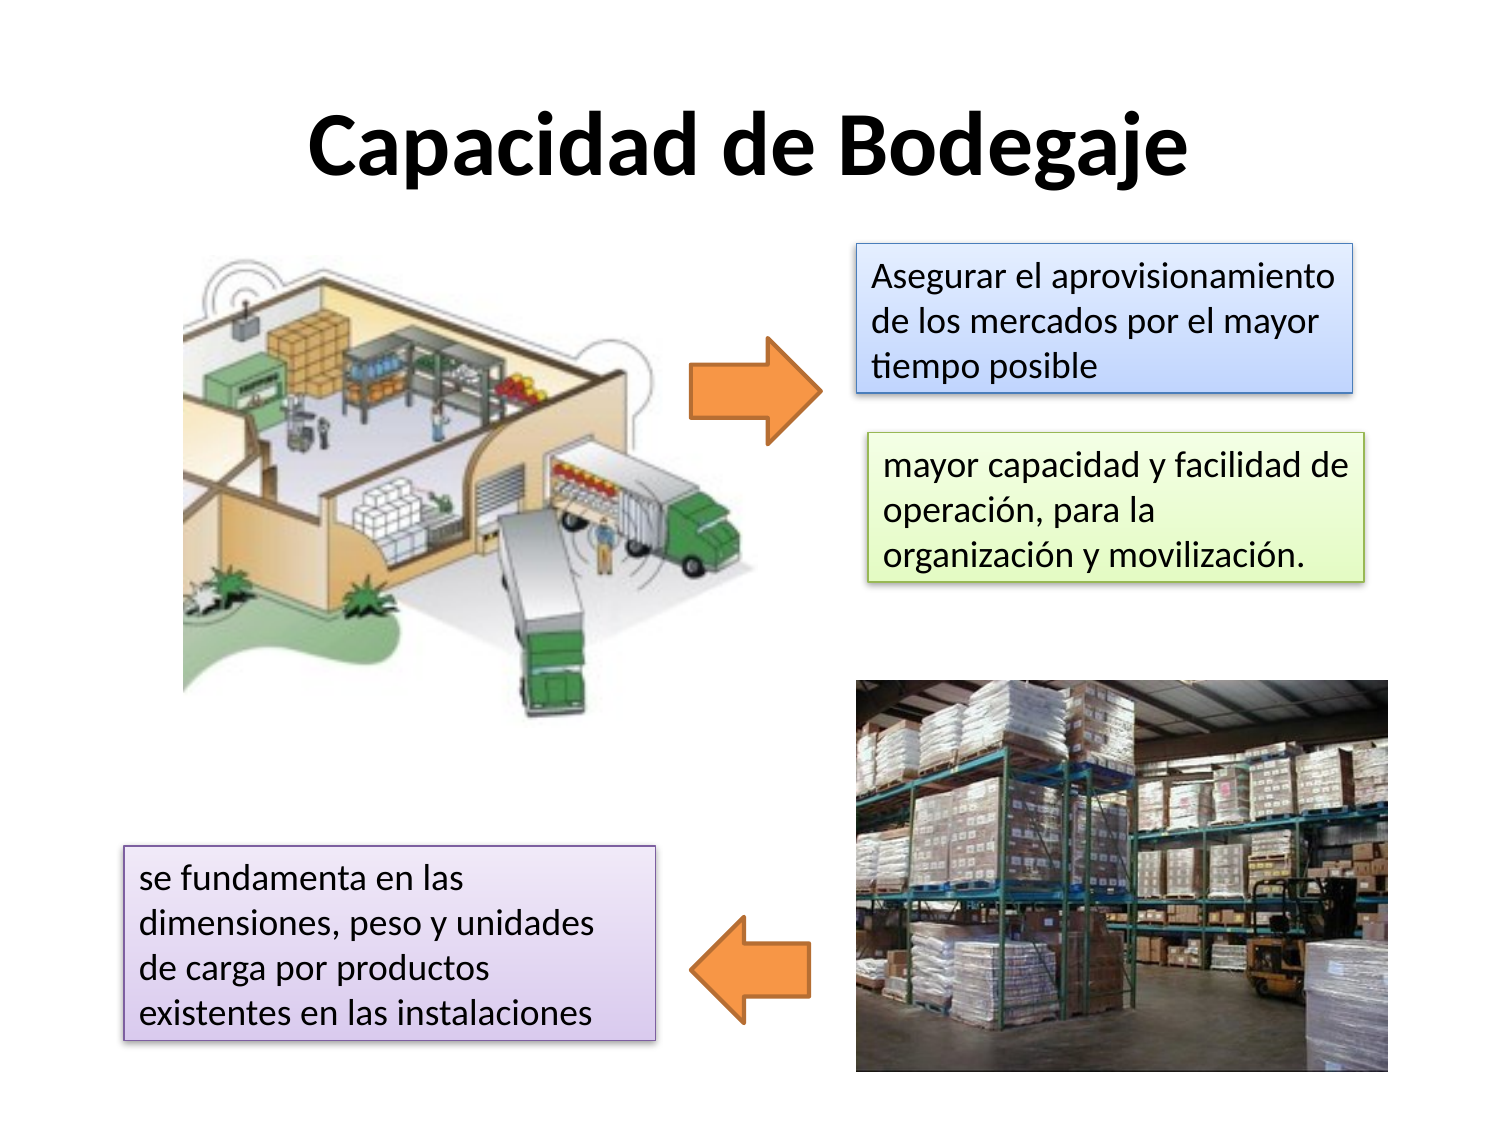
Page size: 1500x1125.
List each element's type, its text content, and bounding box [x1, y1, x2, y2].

text_box [762, 336, 823, 447]
picture [182, 255, 758, 728]
text_box [688, 914, 812, 1026]
text_box mayor capacidad y facilidad de operación, para la organización y movilización. [867, 432, 1365, 583]
text_box se fundamenta en las dimensiones, peso y unidades de carga por productos existentes en las instalaciones [123, 845, 656, 1041]
text_box Asegurar el aprovisionamiento de los mercados por el mayor tiempo posible [856, 243, 1353, 394]
picture [856, 680, 1389, 1072]
title Capacidad de Bodegaje [75, 45, 1425, 233]
